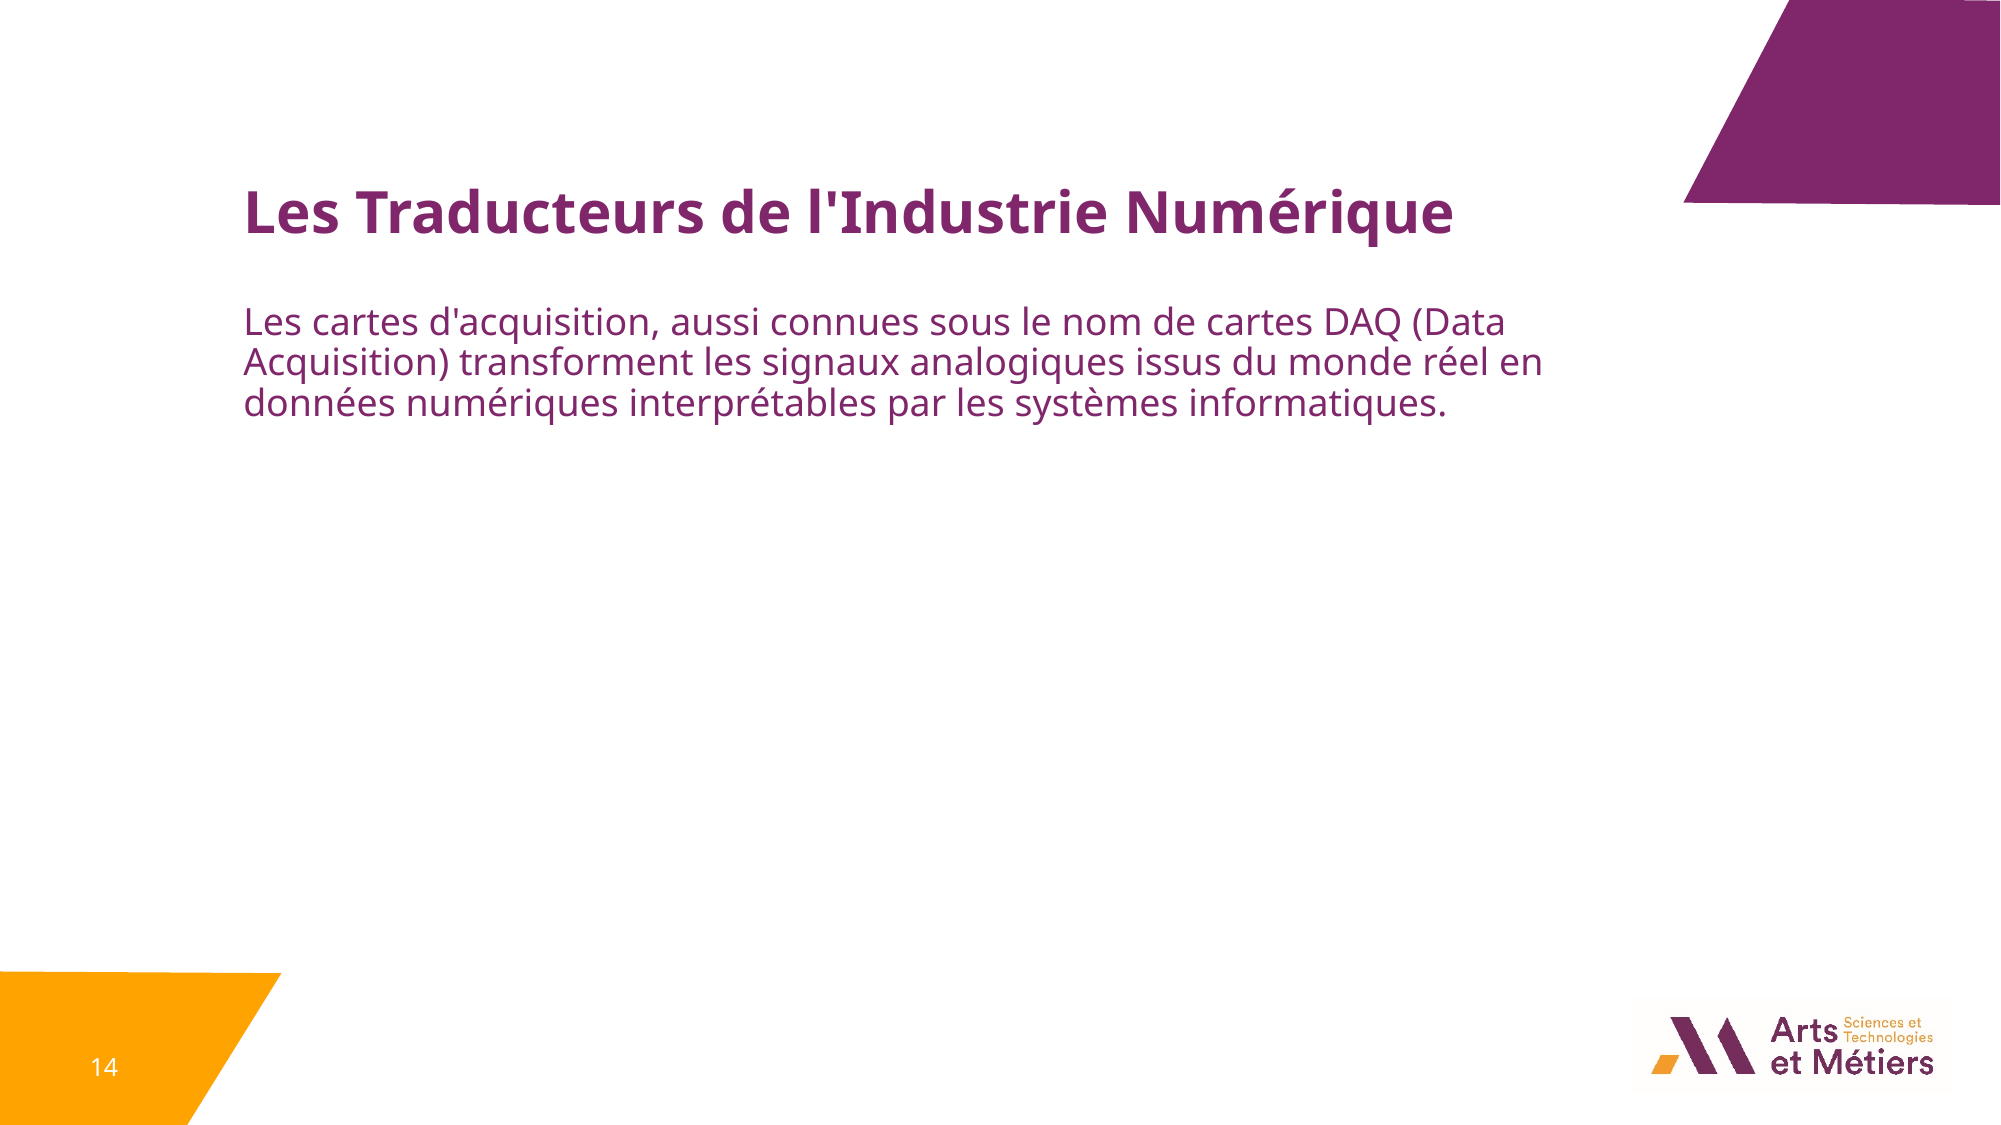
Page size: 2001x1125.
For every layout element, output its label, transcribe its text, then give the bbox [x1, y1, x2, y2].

list Les cartes d'acquisition, aussi connues sous le nom de cartes DAQ (Data Acquisition) transforment les signaux analogiques issus du monde réel en données numériques interprétables par les systèmes informatiques. [228, 295, 1573, 907]
slide_number 14 [27, 1044, 134, 1093]
list Les Traducteurs de l'Industrie Numérique [229, 175, 1707, 273]
picture [1631, 997, 1952, 1093]
